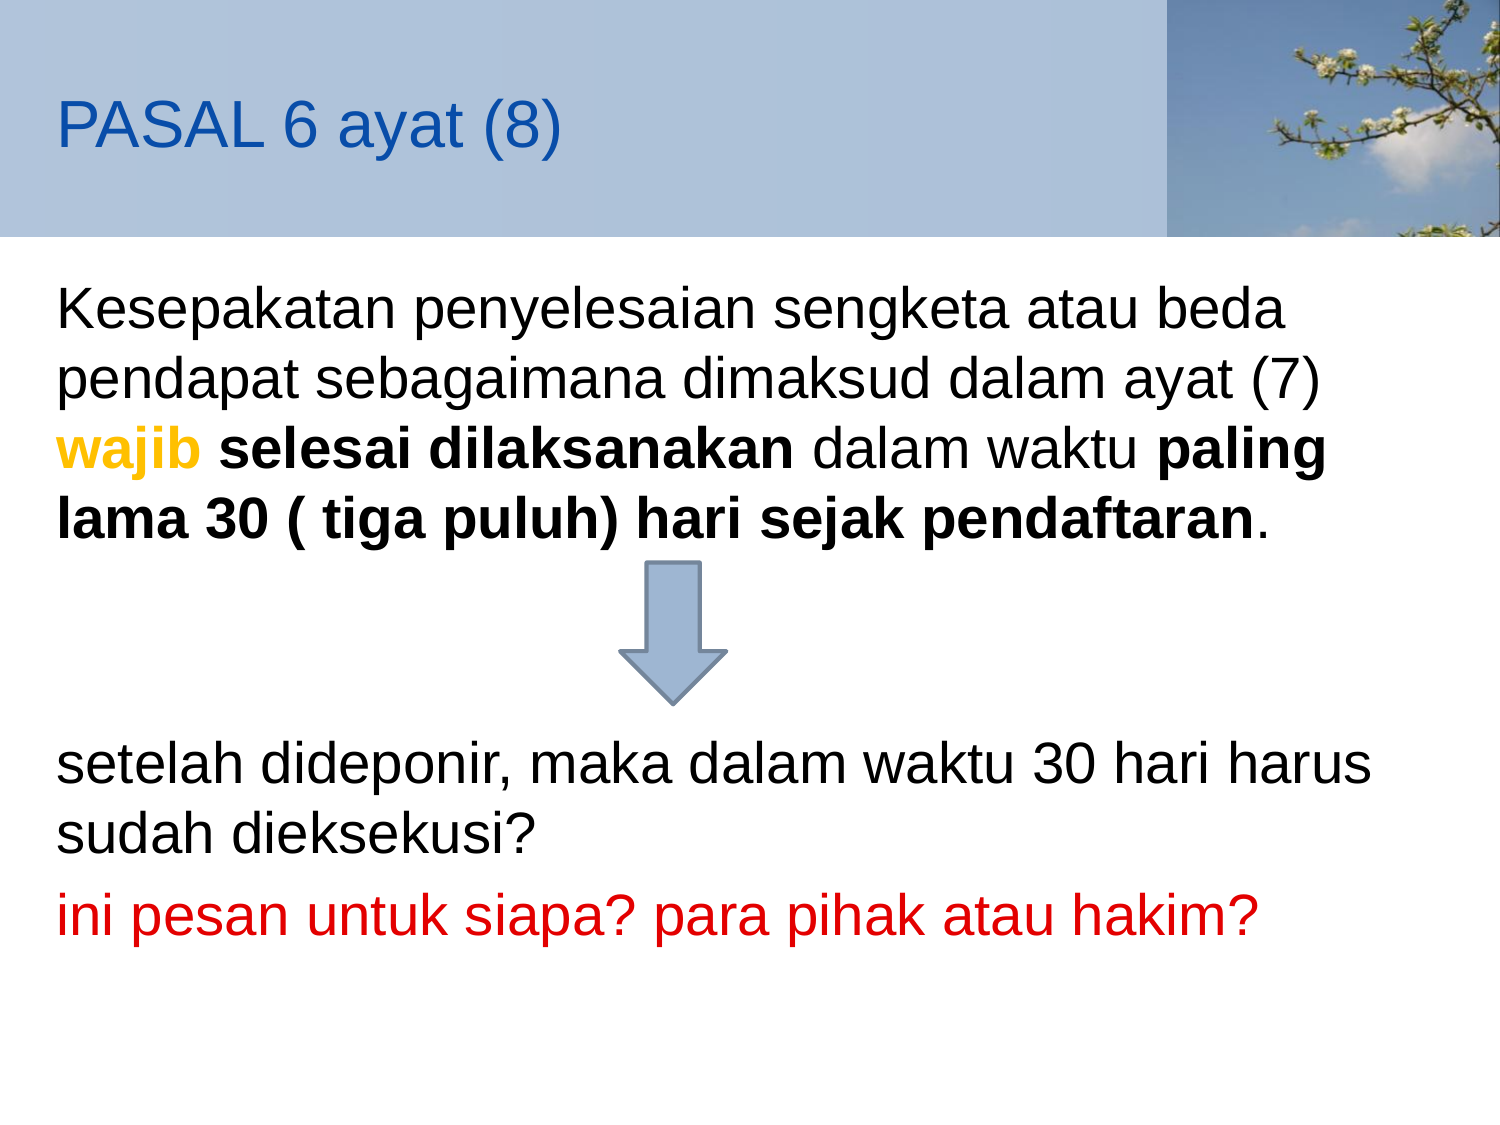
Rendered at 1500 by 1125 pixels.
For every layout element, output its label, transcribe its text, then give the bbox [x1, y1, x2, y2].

picture [1167, 0, 1500, 237]
list Kesepakatan penyelesaian sengketa atau beda pendapat sebagaimana dimaksud dalam ayat (7) wajib selesai dilaksanakan dalam waktu paling lama 30 ( tiga puluh) hari sejak pendaftaran. setelah dideponir, maka dalam waktu 30 hari harus sudah dieksekusi? ini pesan untuk siapa? para pihak atau hakim? [41, 262, 1392, 1005]
title PASAL 6 ayat (8) [41, 45, 1164, 197]
text_box [618, 560, 729, 707]
